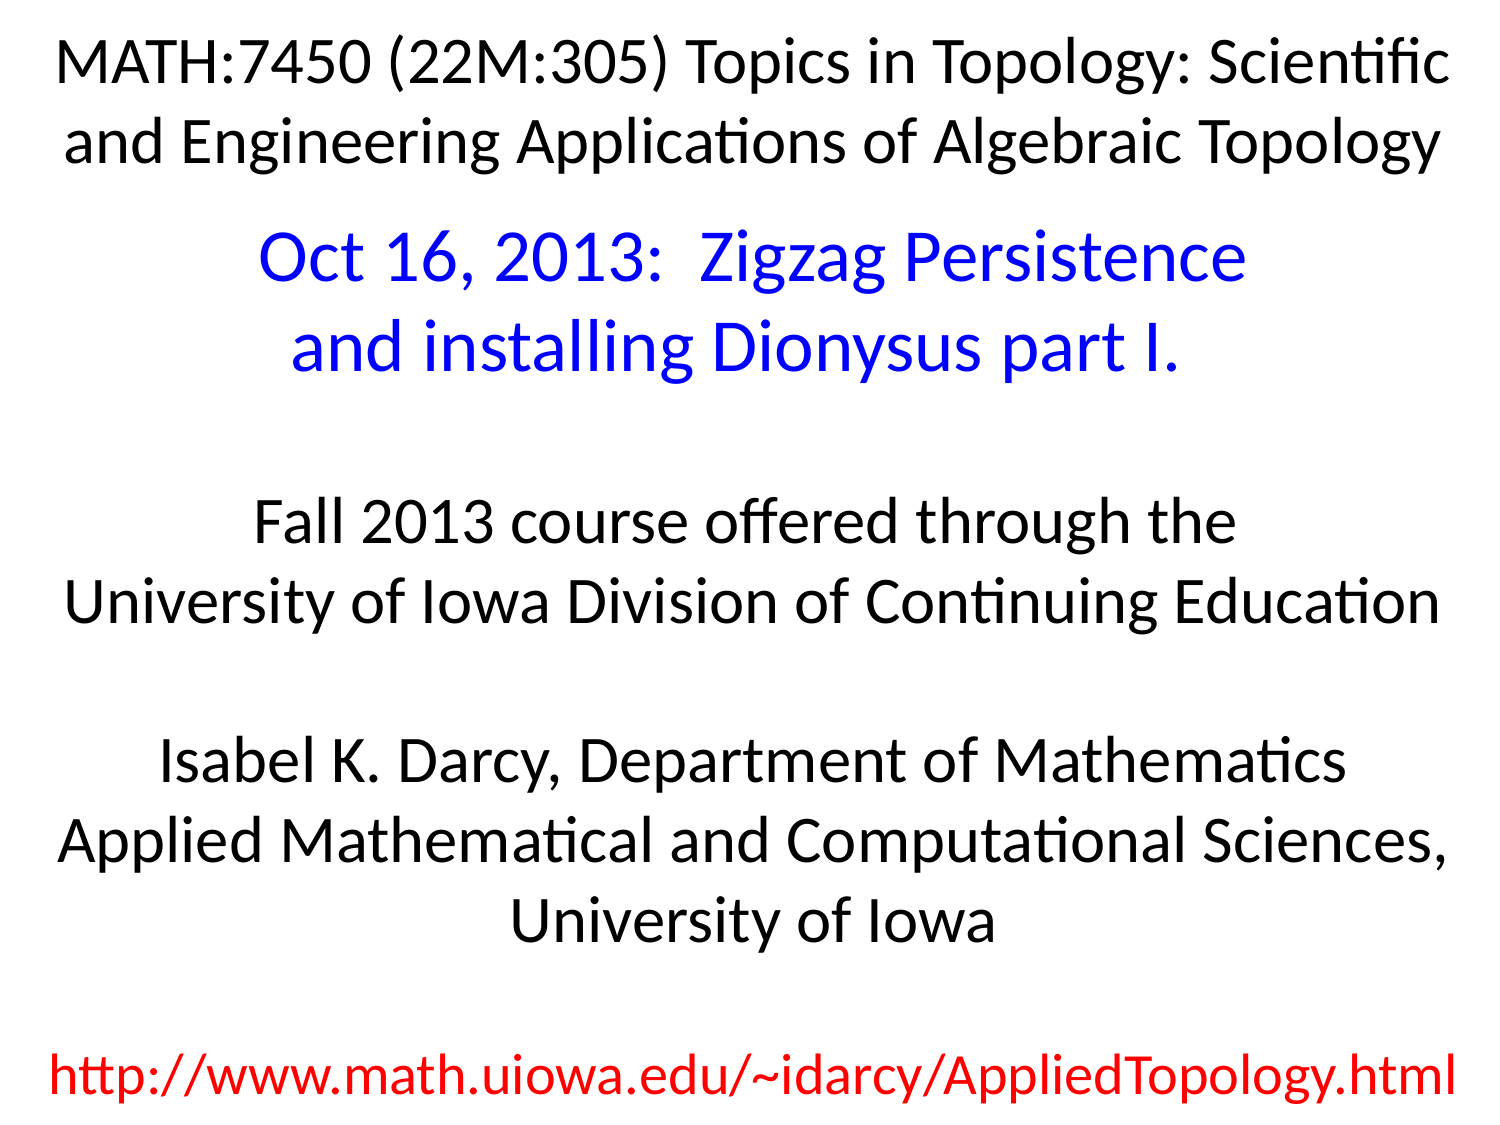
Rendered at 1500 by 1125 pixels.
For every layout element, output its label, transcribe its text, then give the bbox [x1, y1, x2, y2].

text_box MATH:7450 (22M:305) Topics in Topology: Scientific and Engineering Applications of Algebraic Topology Oct 16, 2013: Zigzag Persistence and installing Dionysus part I. Fall 2013 course offered through the University of Iowa Division of Continuing Education Isabel K. Darcy, Department of Mathematics Applied Mathematical and Computational Sciences, University of Iowa http://www.math.uiowa.edu/~idarcy/AppliedTopology.html [22, 9, 1485, 1114]
